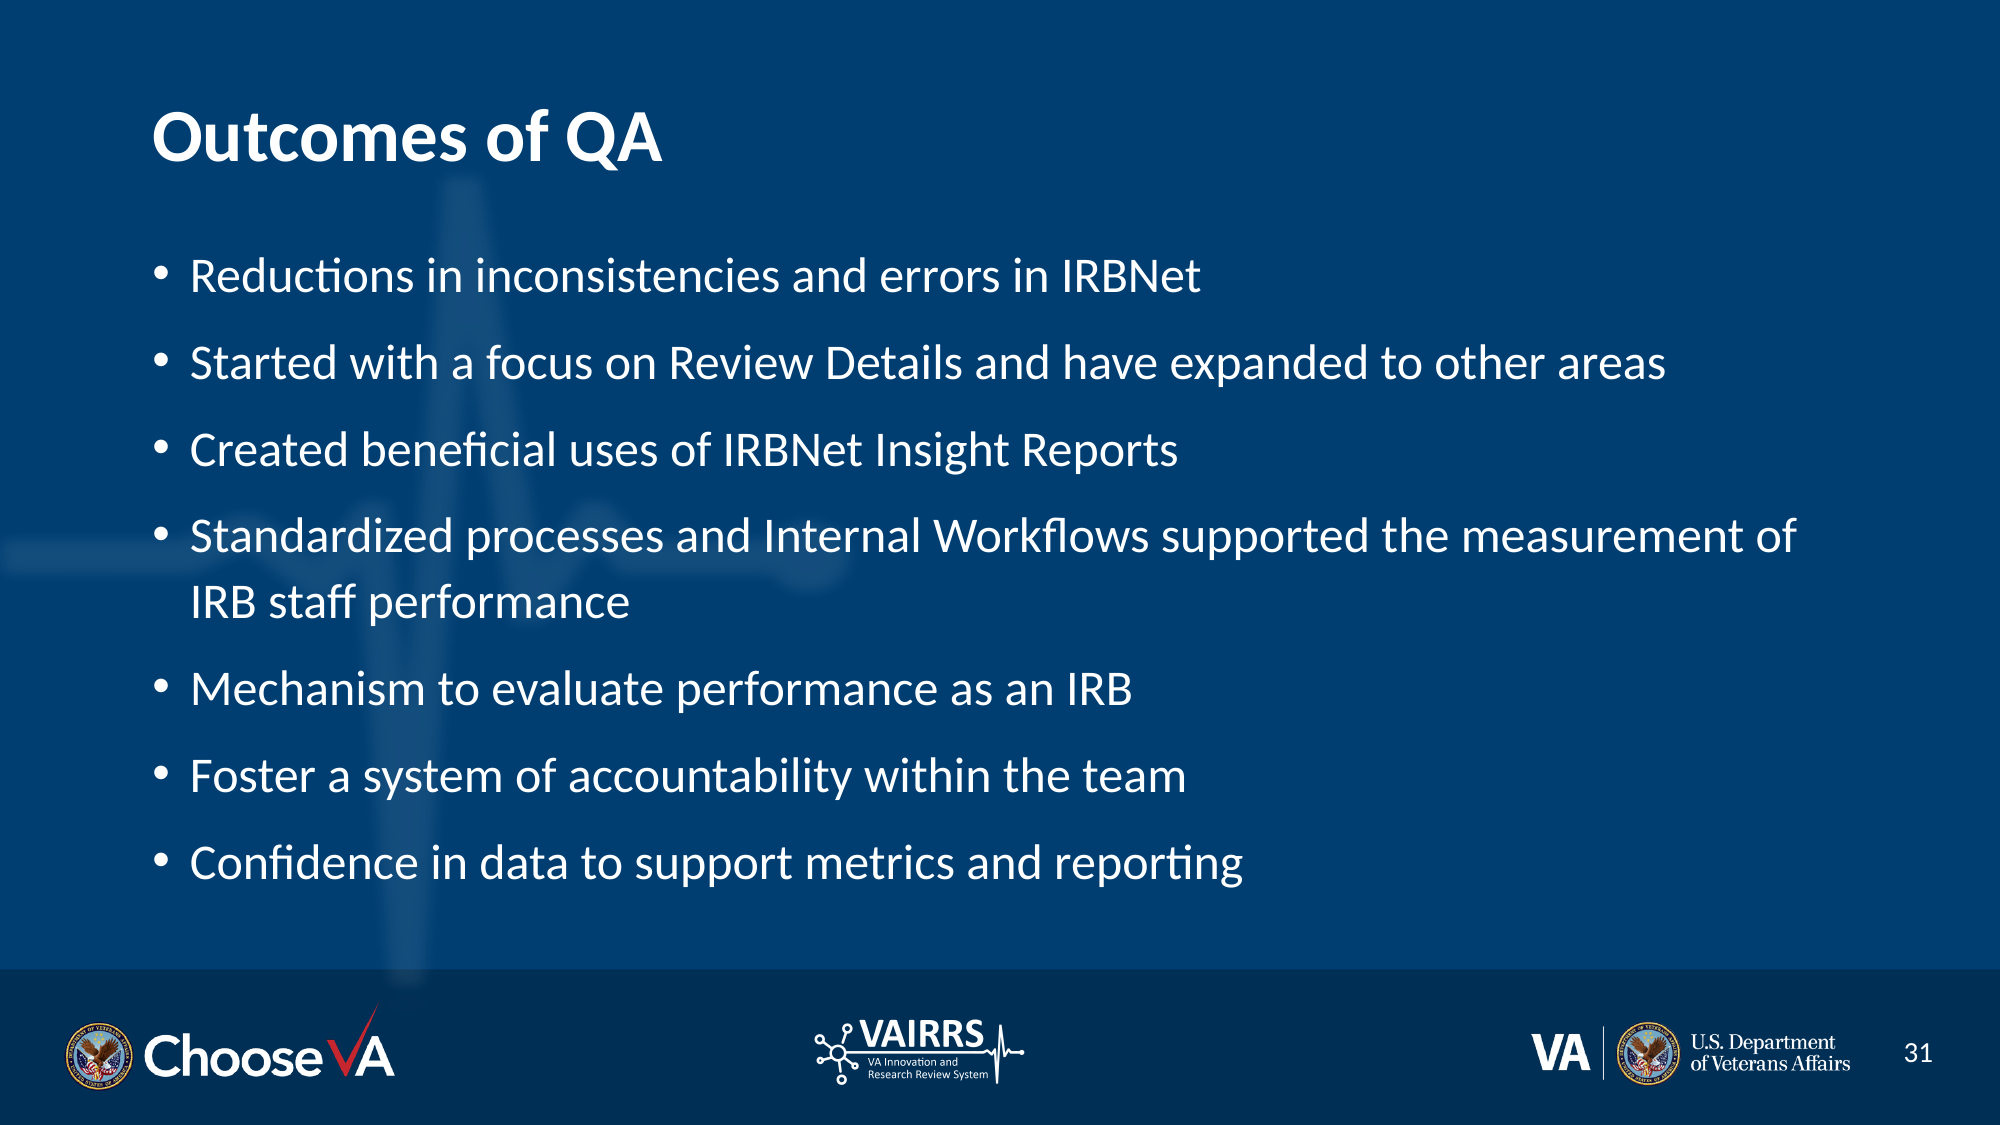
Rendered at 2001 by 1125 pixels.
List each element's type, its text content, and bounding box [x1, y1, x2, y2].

picture [786, 962, 1049, 1125]
picture [1531, 981, 1850, 1110]
picture [64, 1001, 395, 1091]
title Outcomes of QA [137, 89, 1559, 213]
list Reductions in inconsistencies and errors in IRBNet Started with a focus on Review Details and have expanded to other areas Created beneficial uses of IRBNet Insight Reports Standardized processes and Internal Workflows supported the measurement of IRB staff performance Mechanism to evaluate performance as an IRB Foster a system of accountability within the team Confidence in data to support metrics and reporting [137, 229, 1863, 962]
